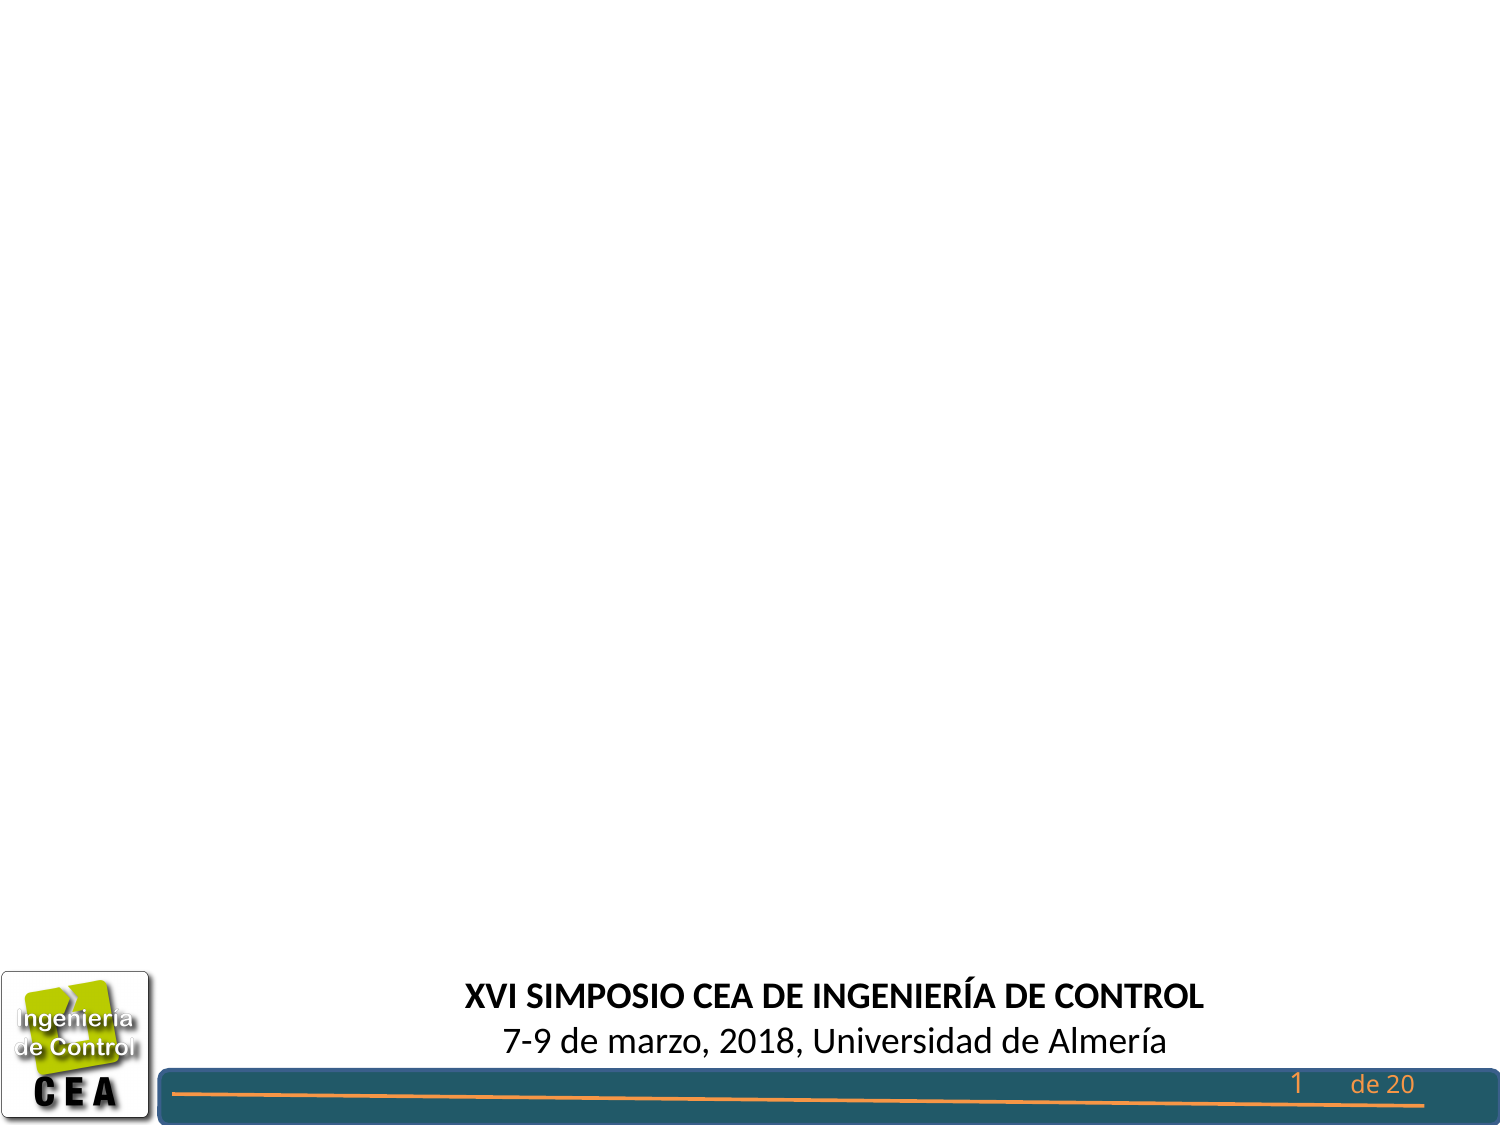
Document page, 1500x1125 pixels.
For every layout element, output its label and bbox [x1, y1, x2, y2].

picture [0, 967, 160, 1125]
